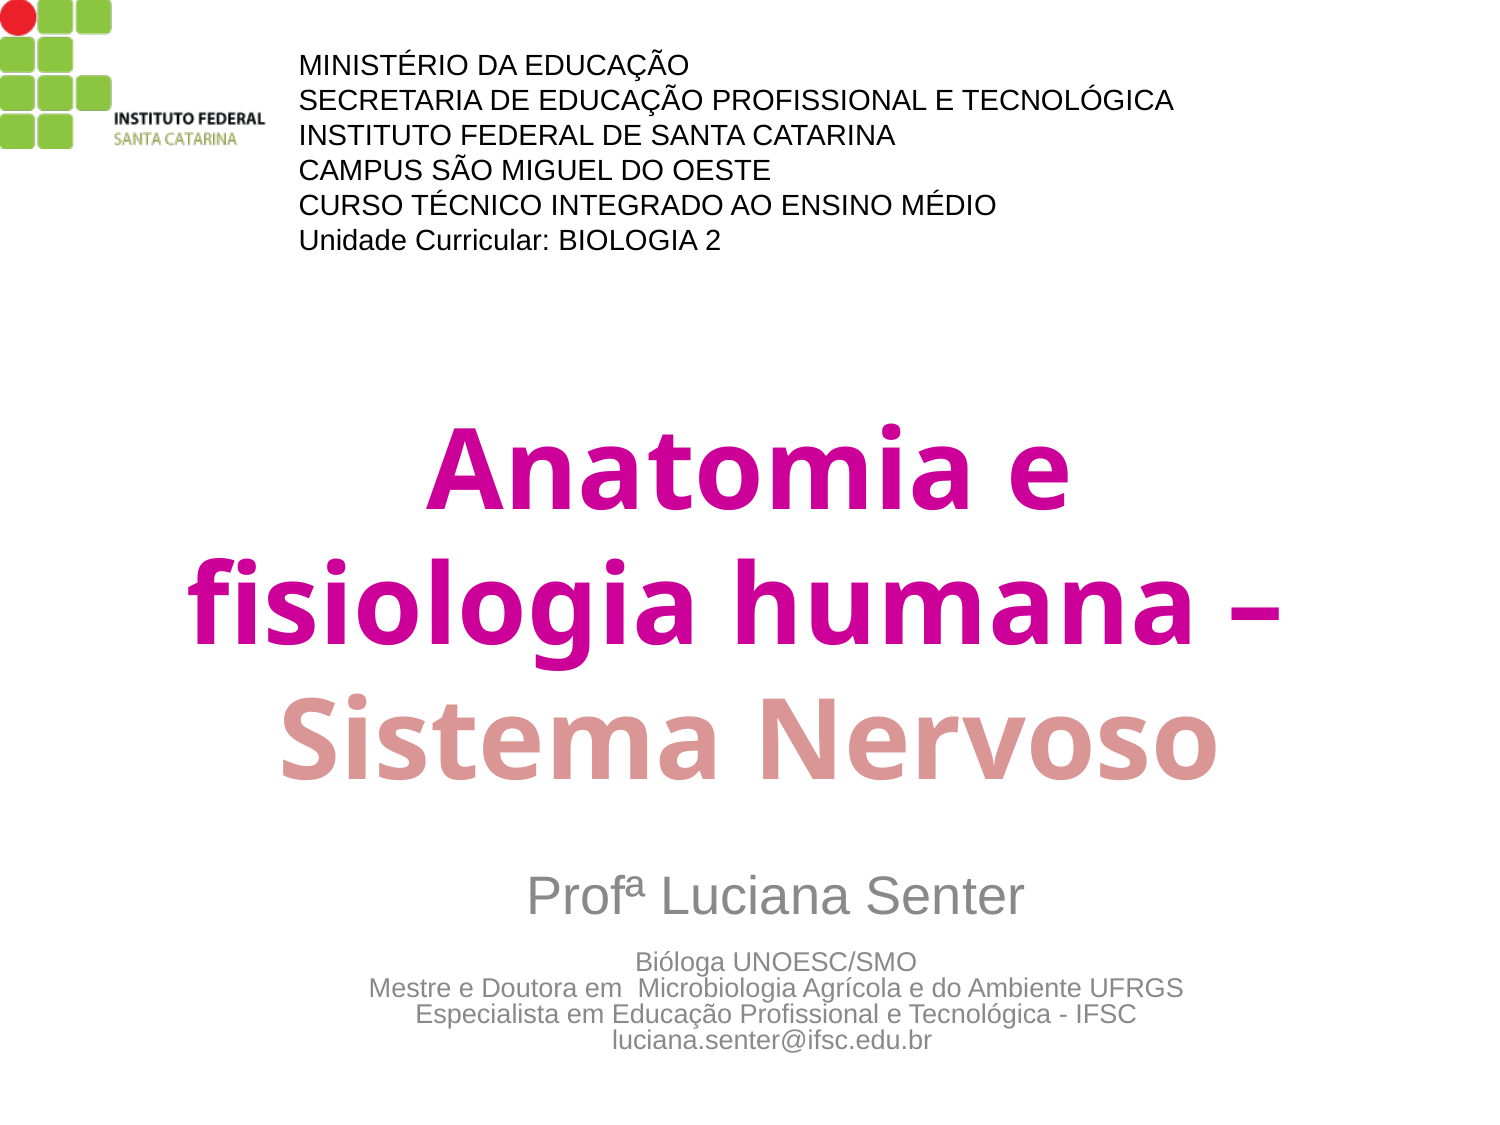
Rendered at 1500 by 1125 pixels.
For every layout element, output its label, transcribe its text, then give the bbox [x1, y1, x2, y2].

text_box Profª Luciana Senter Bióloga UNOESC/SMO Mestre e Doutora em Microbiologia Agrícola e do Ambiente UFRGS Especialista em Educação Profissional e Tecnológica - IFSC luciana.senter@ifsc.edu.br [253, 820, 1299, 1076]
text_box Anatomia e fisiologia humana – Sistema Nervoso [159, 248, 1341, 905]
text_box MINISTÉRIO DA EDUCAÇÃO SECRETARIA DE EDUCAÇÃO PROFISSIONAL E TECNOLÓGICA INSTITUTO FEDERAL DE SANTA CATARINA CAMPUS SÃO MIGUEL DO OESTE CURSO TÉCNICO INTEGRADO AO ENSINO MÉDIO Unidade Curricular: BIOLOGIA 2 [283, 38, 1447, 264]
picture [0, 0, 266, 149]
